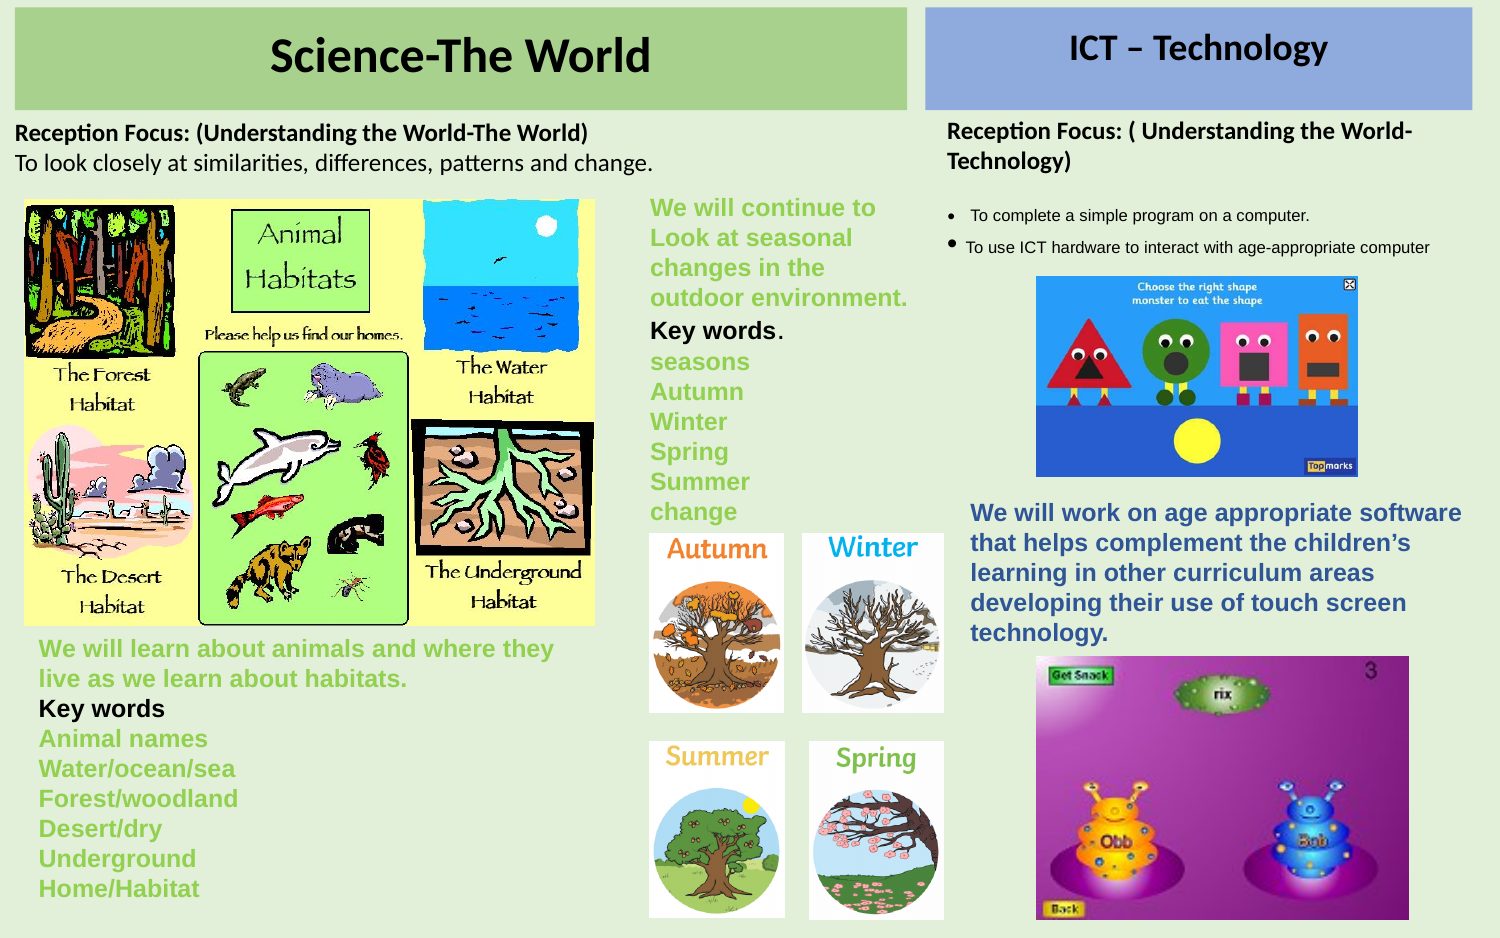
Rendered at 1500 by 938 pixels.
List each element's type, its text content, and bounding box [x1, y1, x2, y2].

picture [1035, 656, 1409, 920]
picture [1035, 276, 1358, 477]
text_box We will continue to Look at seasonal changes in the outdoor environment. Key words. seasons Autumn Winter Spring Summer change [635, 183, 924, 568]
picture [801, 533, 944, 714]
text_box We will learn about animals and where they live as we learn about habitats. Key words Animal names Water/ocean/sea Forest/woodland Desert/dry Underground Home/Habitat [24, 625, 604, 938]
picture [649, 533, 784, 714]
text_box Reception Focus: (Understanding the World-The World) To look closely at similarities, differences, patterns and change. [0, 105, 956, 185]
picture [649, 740, 785, 918]
picture [23, 199, 595, 626]
text_box ICT – Technology [925, 7, 1473, 107]
text_box We will work on age appropriate software that helps complement the children’s learning in other curriculum areas developing their use of touch screen technology. [955, 489, 1500, 654]
text_box Science-The World [14, 7, 908, 105]
picture [809, 741, 944, 920]
text_box Reception Focus: ( Understanding the World-Technology) • To complete a simple program on a computer. • To use ICT hardware to interact with age‐appropriate computer [932, 107, 1496, 302]
